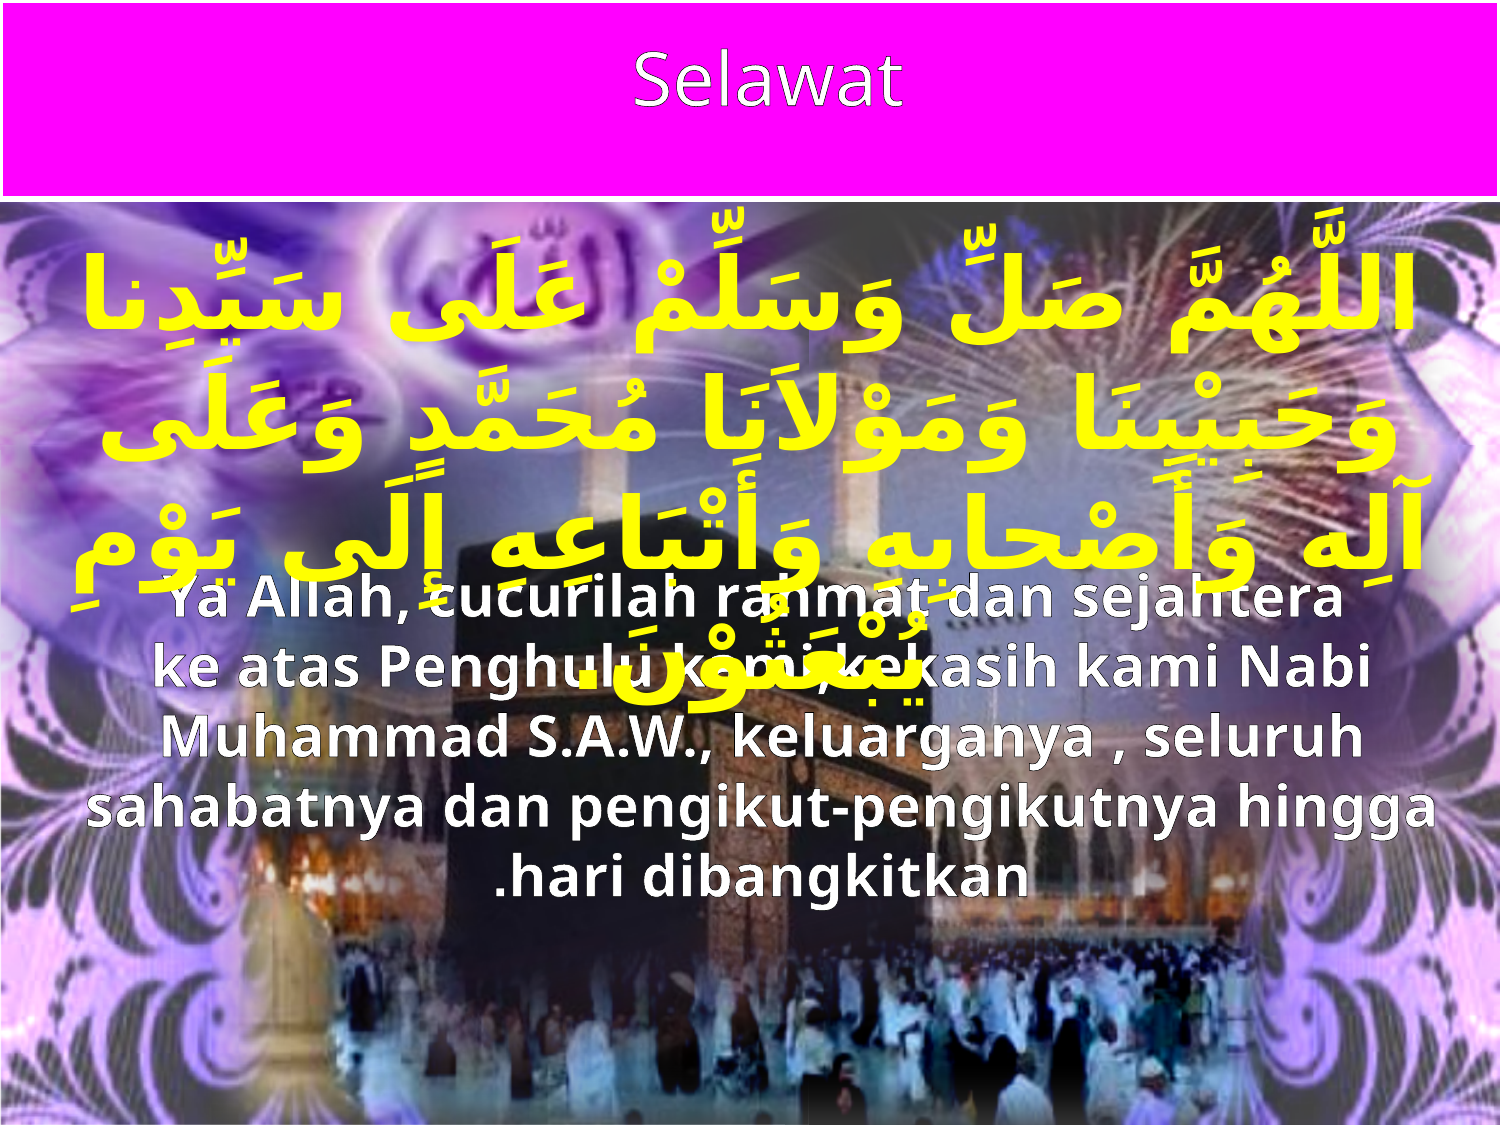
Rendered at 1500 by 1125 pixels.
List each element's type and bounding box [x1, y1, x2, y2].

text_box [0, 0, 1500, 1125]
